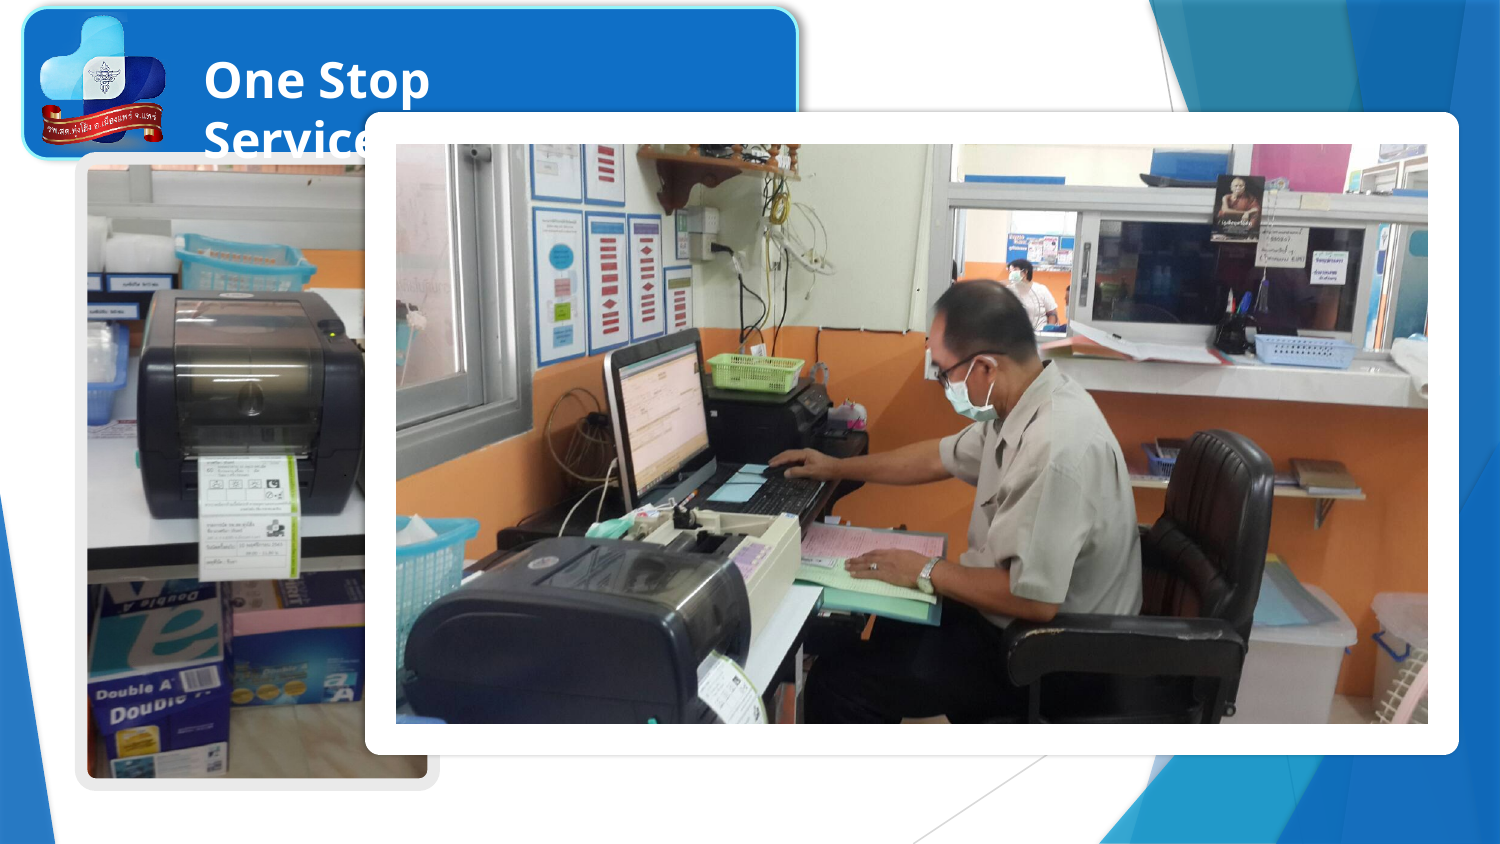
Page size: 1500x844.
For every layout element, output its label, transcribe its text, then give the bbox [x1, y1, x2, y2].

picture [27, 7, 1429, 786]
text_box One Stop Service [189, 41, 596, 157]
